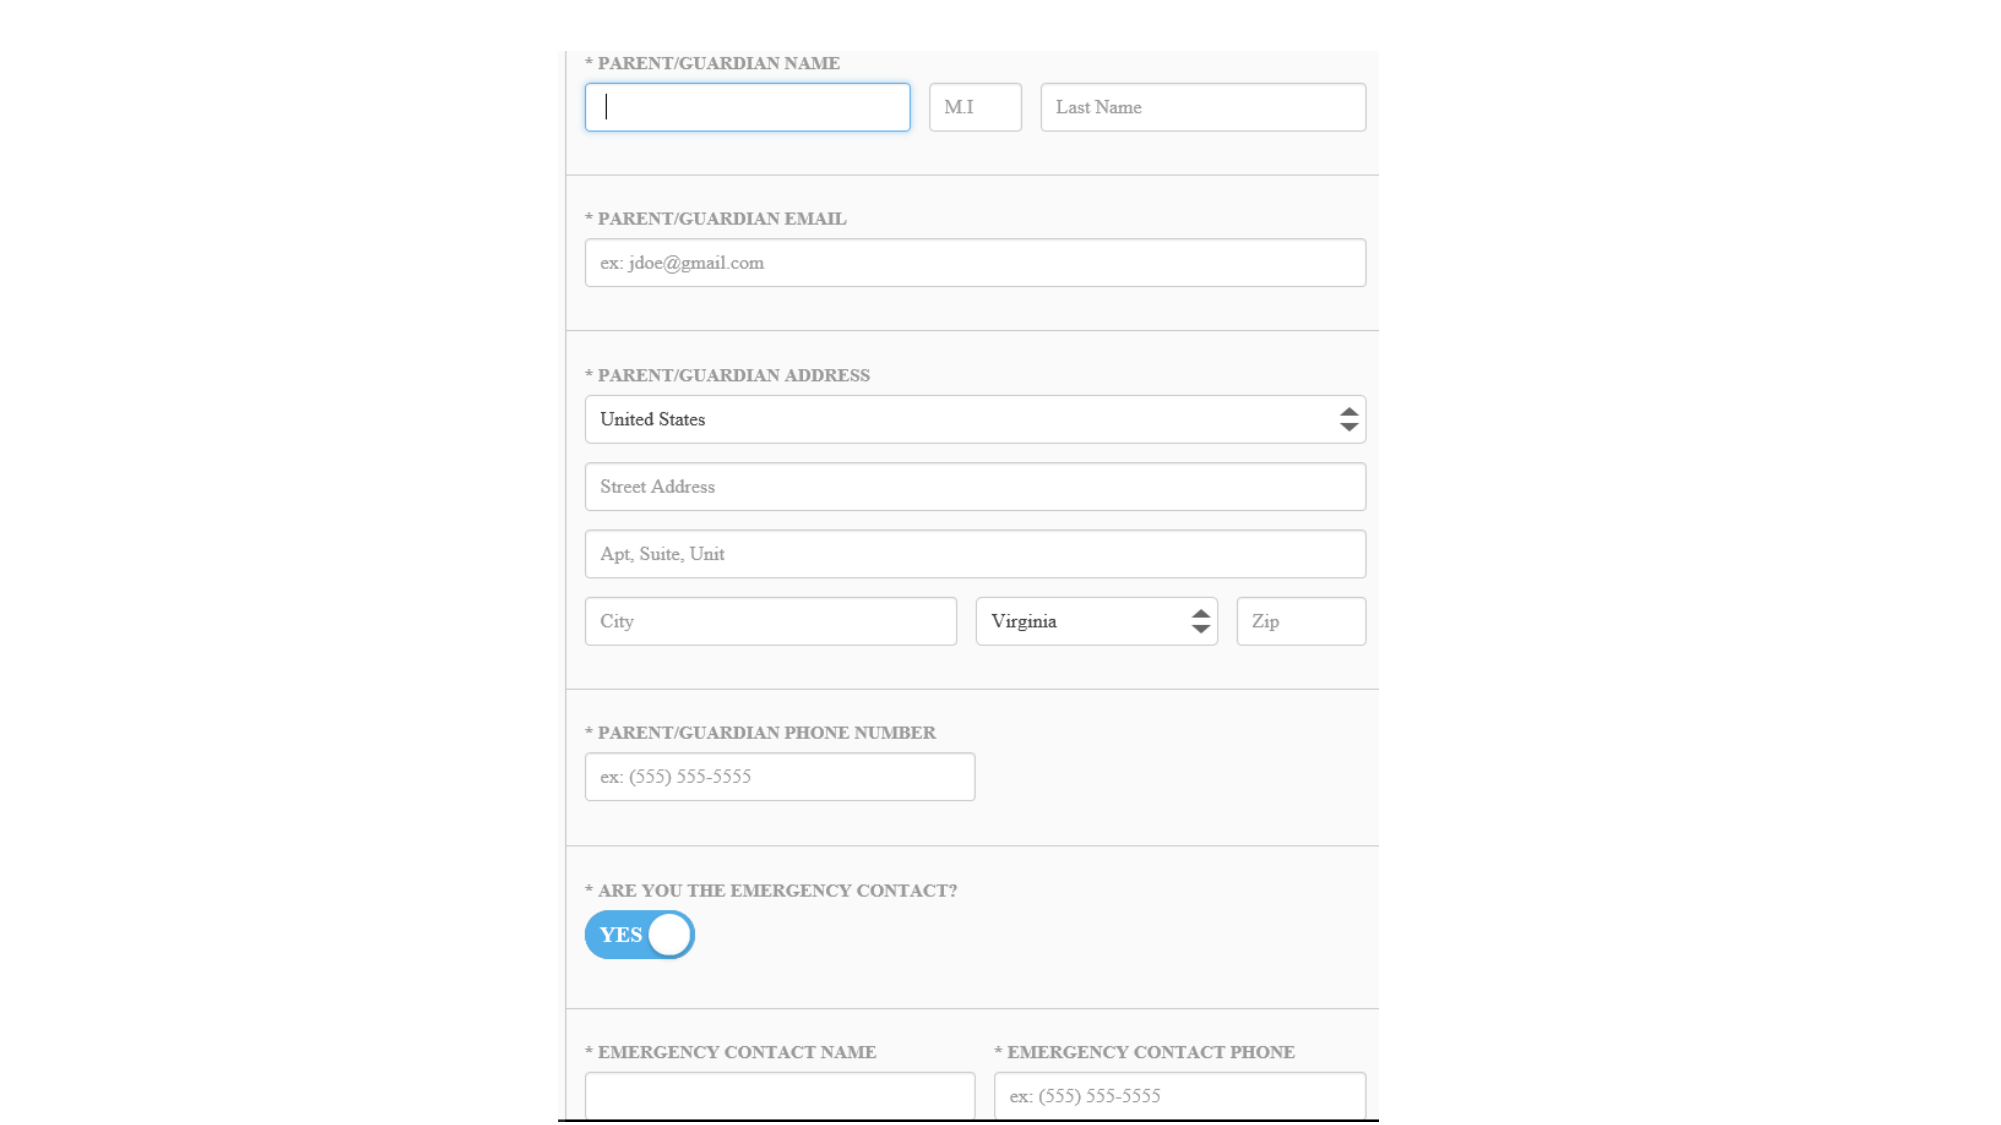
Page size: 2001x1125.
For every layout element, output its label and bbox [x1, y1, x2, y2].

picture [558, 51, 1379, 1122]
